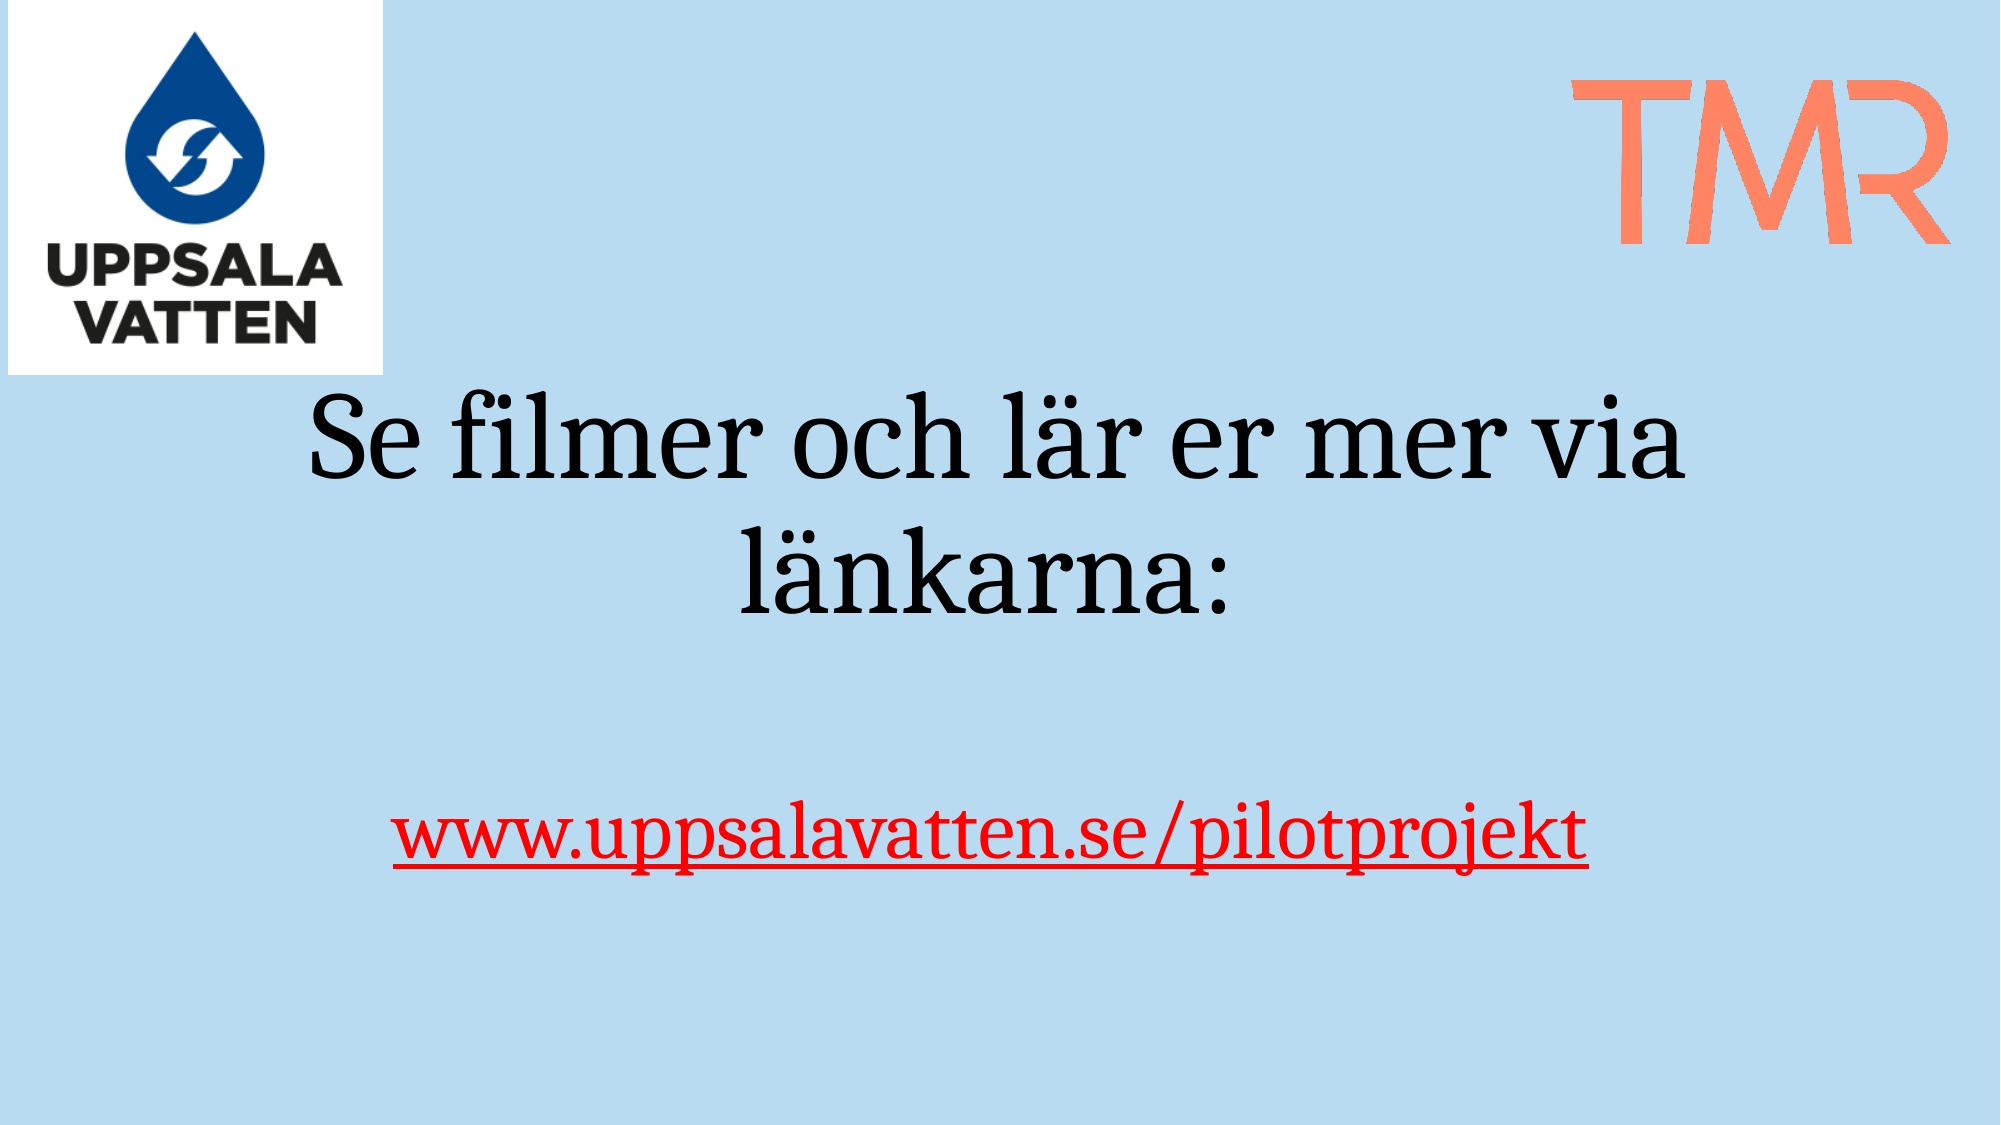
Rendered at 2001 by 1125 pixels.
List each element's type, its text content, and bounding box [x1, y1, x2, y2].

picture [1570, 80, 1951, 244]
title Se filmer och lär er mer via länkarna: [142, 256, 1857, 648]
picture [8, 0, 383, 375]
subtitle www.uppsalavatten.se/pilotprojekt [0, 778, 2000, 1086]
